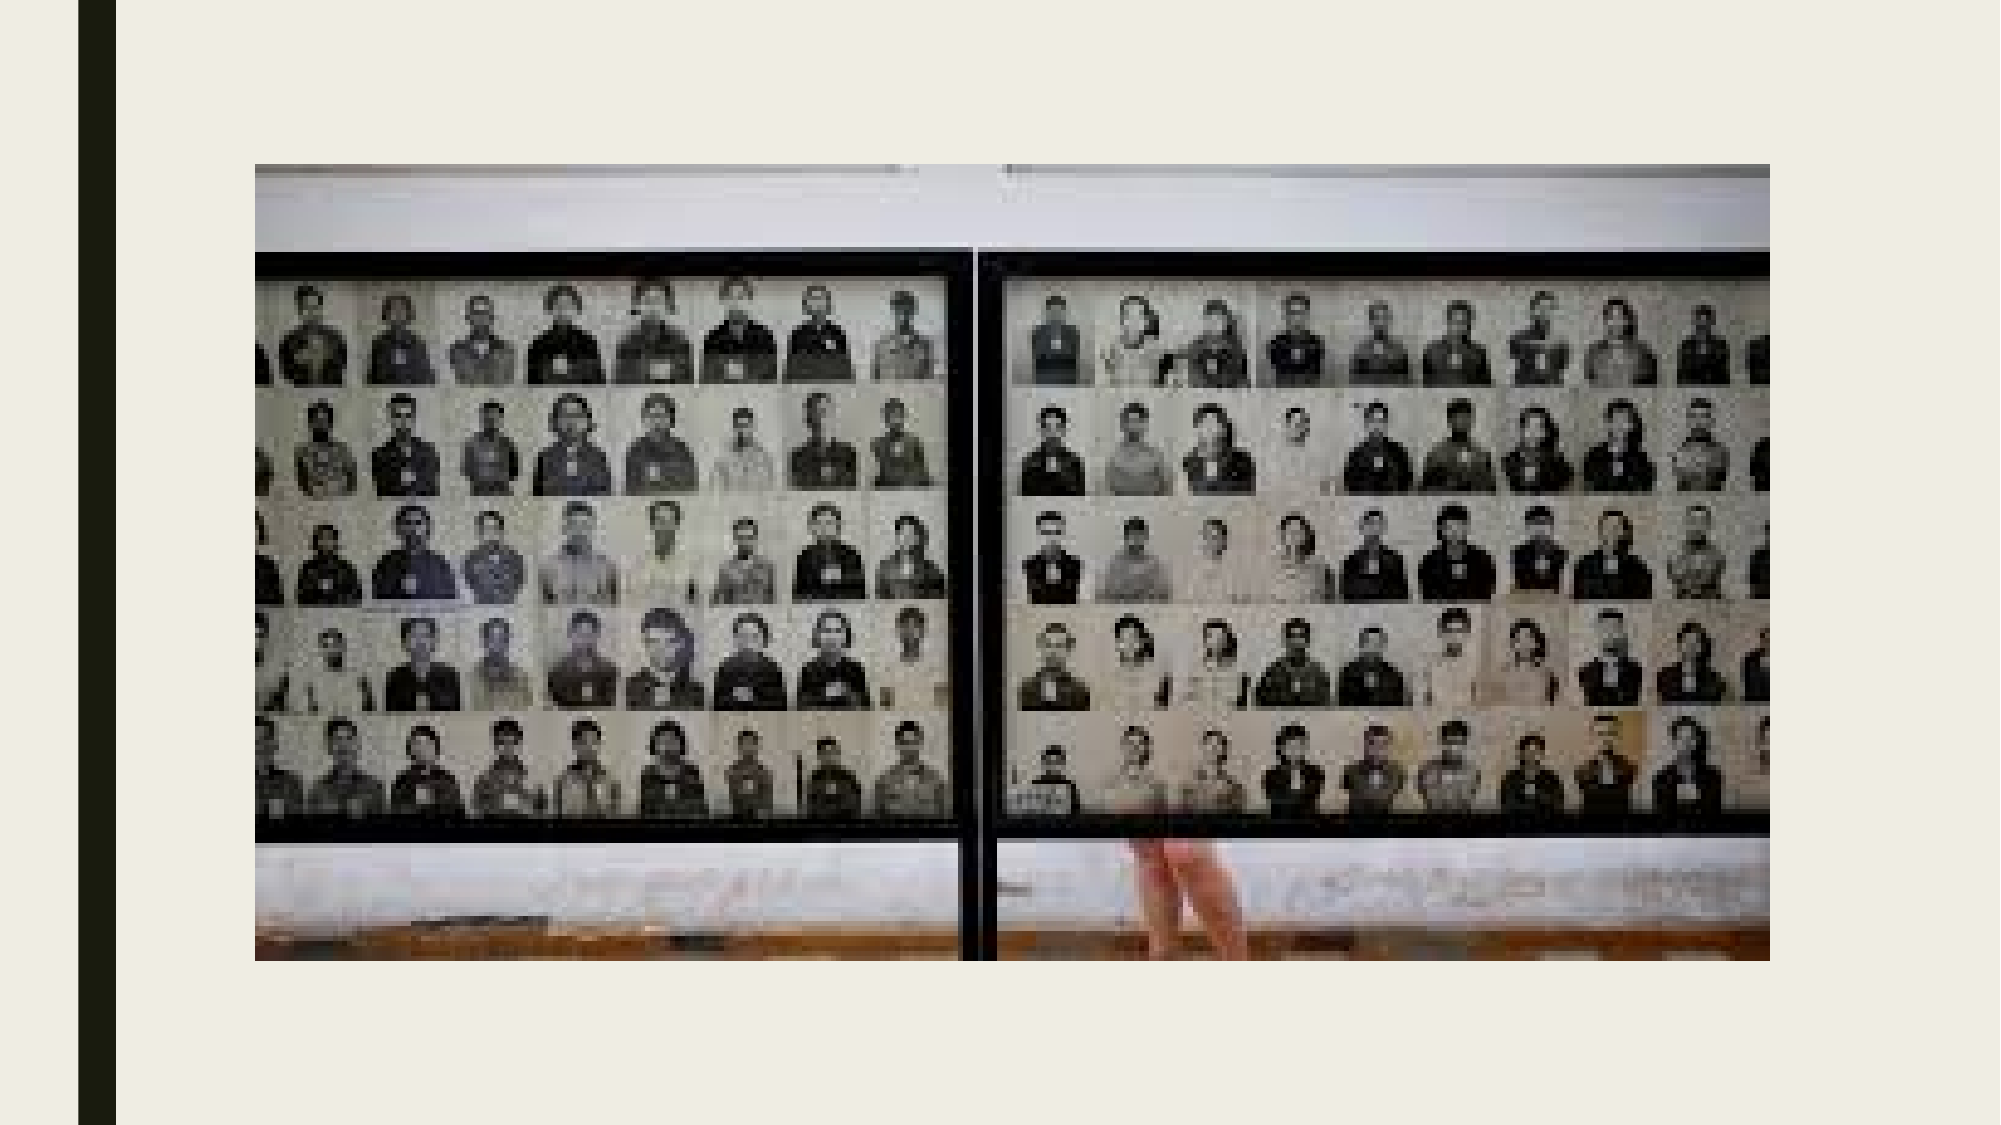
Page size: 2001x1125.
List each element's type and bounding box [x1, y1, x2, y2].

list [255, 164, 1770, 961]
